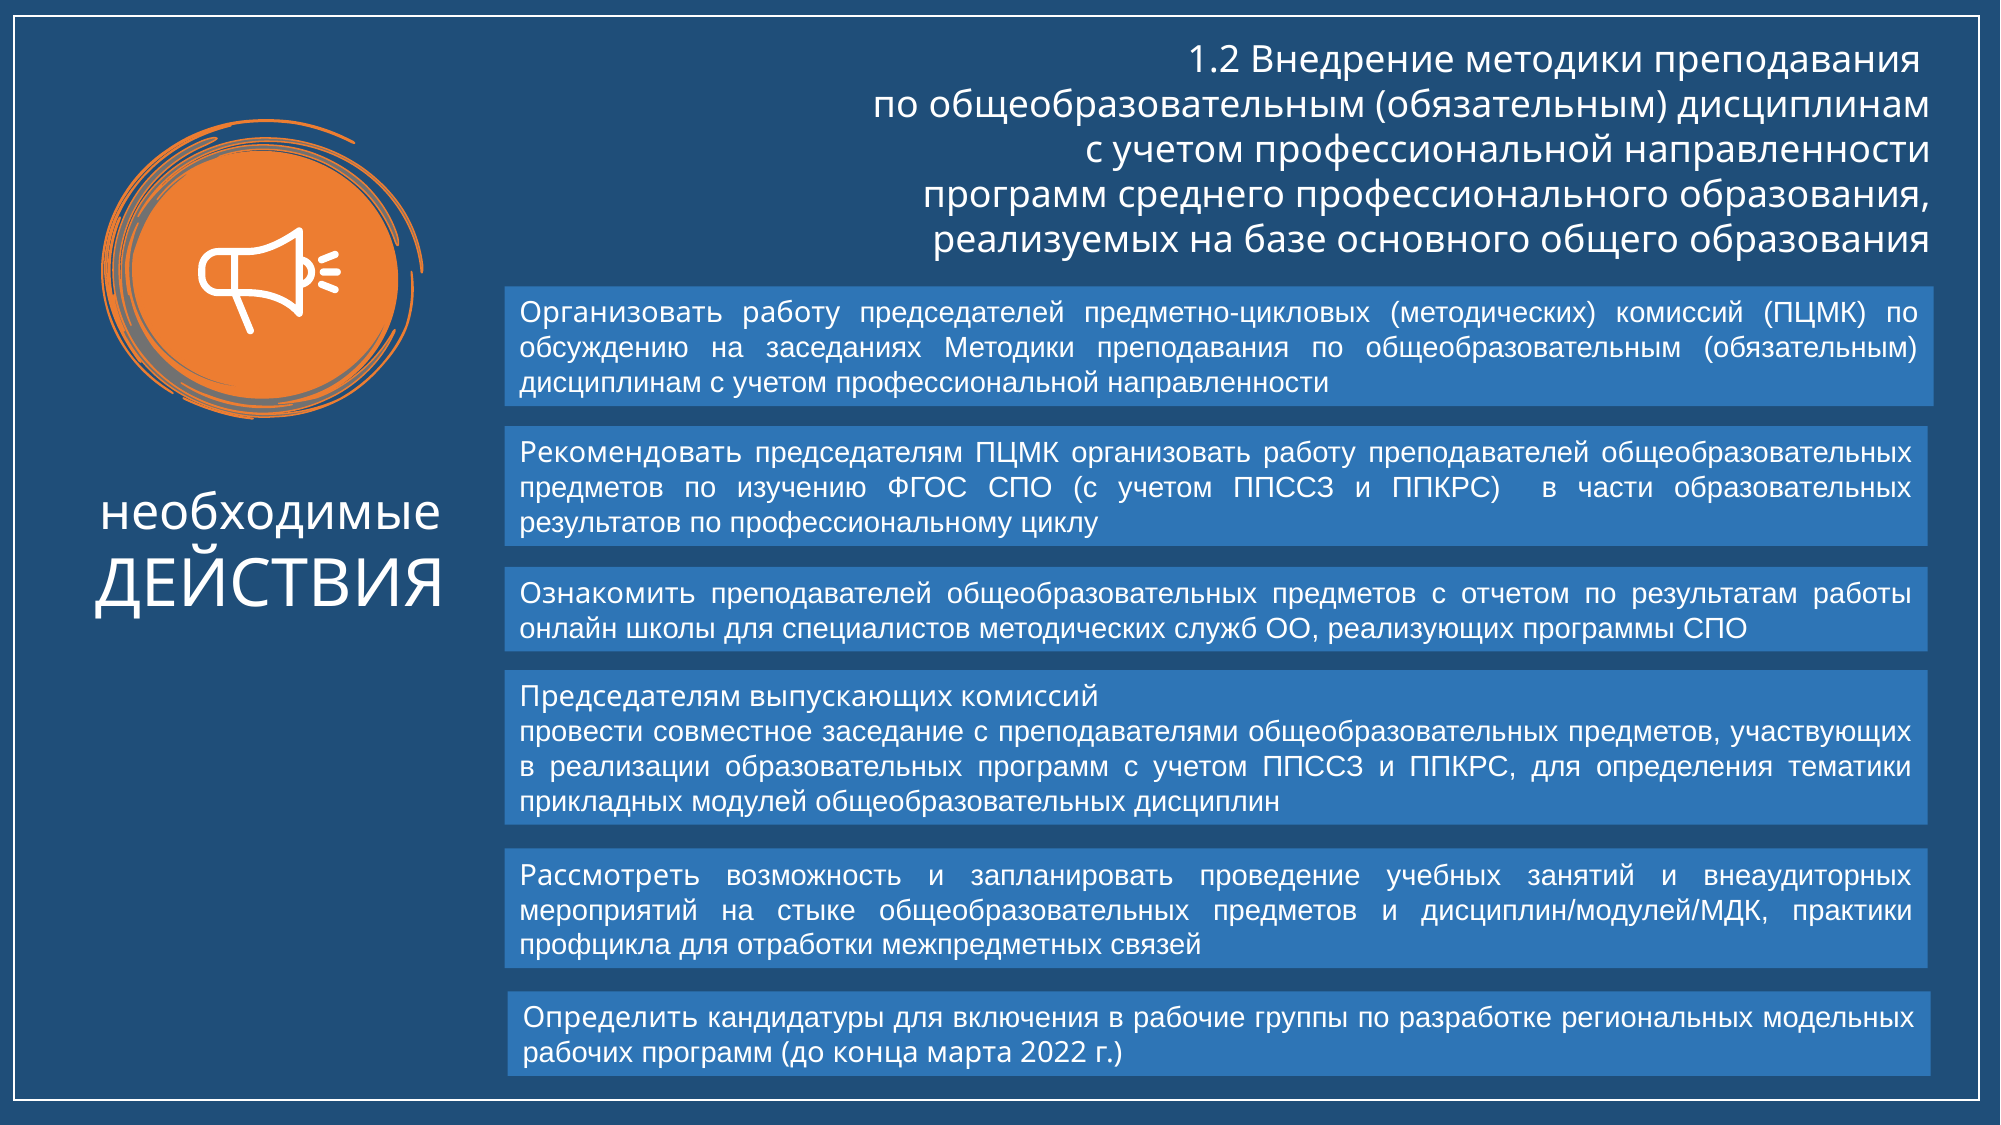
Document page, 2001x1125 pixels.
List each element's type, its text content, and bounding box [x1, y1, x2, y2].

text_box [198, 227, 341, 335]
text_box необходимые ДЕЙСТВИЯ [18, 472, 523, 627]
text_box Определить кандидатуры для включения в рабочие группы по разработке региональных модельных рабочих программ (до конца марта 2022 г.) [507, 991, 1931, 1076]
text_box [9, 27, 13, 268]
text_box Рекомендовать председателям ПЦМК организовать работу преподавателей общеобразовательных предметов по изучению ФГОС СПО (с учетом ППССЗ и ППКРС) в части образовательных результатов по профессиональному циклу [504, 426, 1928, 546]
text_box Председателям выпускающих комиссий провести совместное заседание с преподавателями общеобразовательных предметов, участвующих в реализации образовательных программ с учетом ППССЗ и ППКРС, для определения тематики прикладных модулей общеобразовательных дисциплин [504, 670, 1928, 825]
text_box Рассмотреть возможность и запланировать проведение учебных занятий и внеаудиторных мероприятий на стыке общеобразовательных предметов и дисциплин/модулей/МДК, практики профцикла для отработки межпредметных связей [504, 848, 1928, 969]
text_box [13, 15, 1980, 1101]
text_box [100, 119, 424, 419]
text_box Организовать работу председателей предметно-цикловых (методических) комиссий (ПЦМК) по обсуждению на заседаниях Методики преподавания по общеобразовательным (обязательным) дисциплинам с учетом профессиональной направленности [504, 286, 1934, 407]
text_box Ознакомить преподавателей общеобразовательных предметов с отчетом по результатам работы онлайн школы для специалистов методических служб ОО, реализующих программы СПО [504, 566, 1928, 652]
